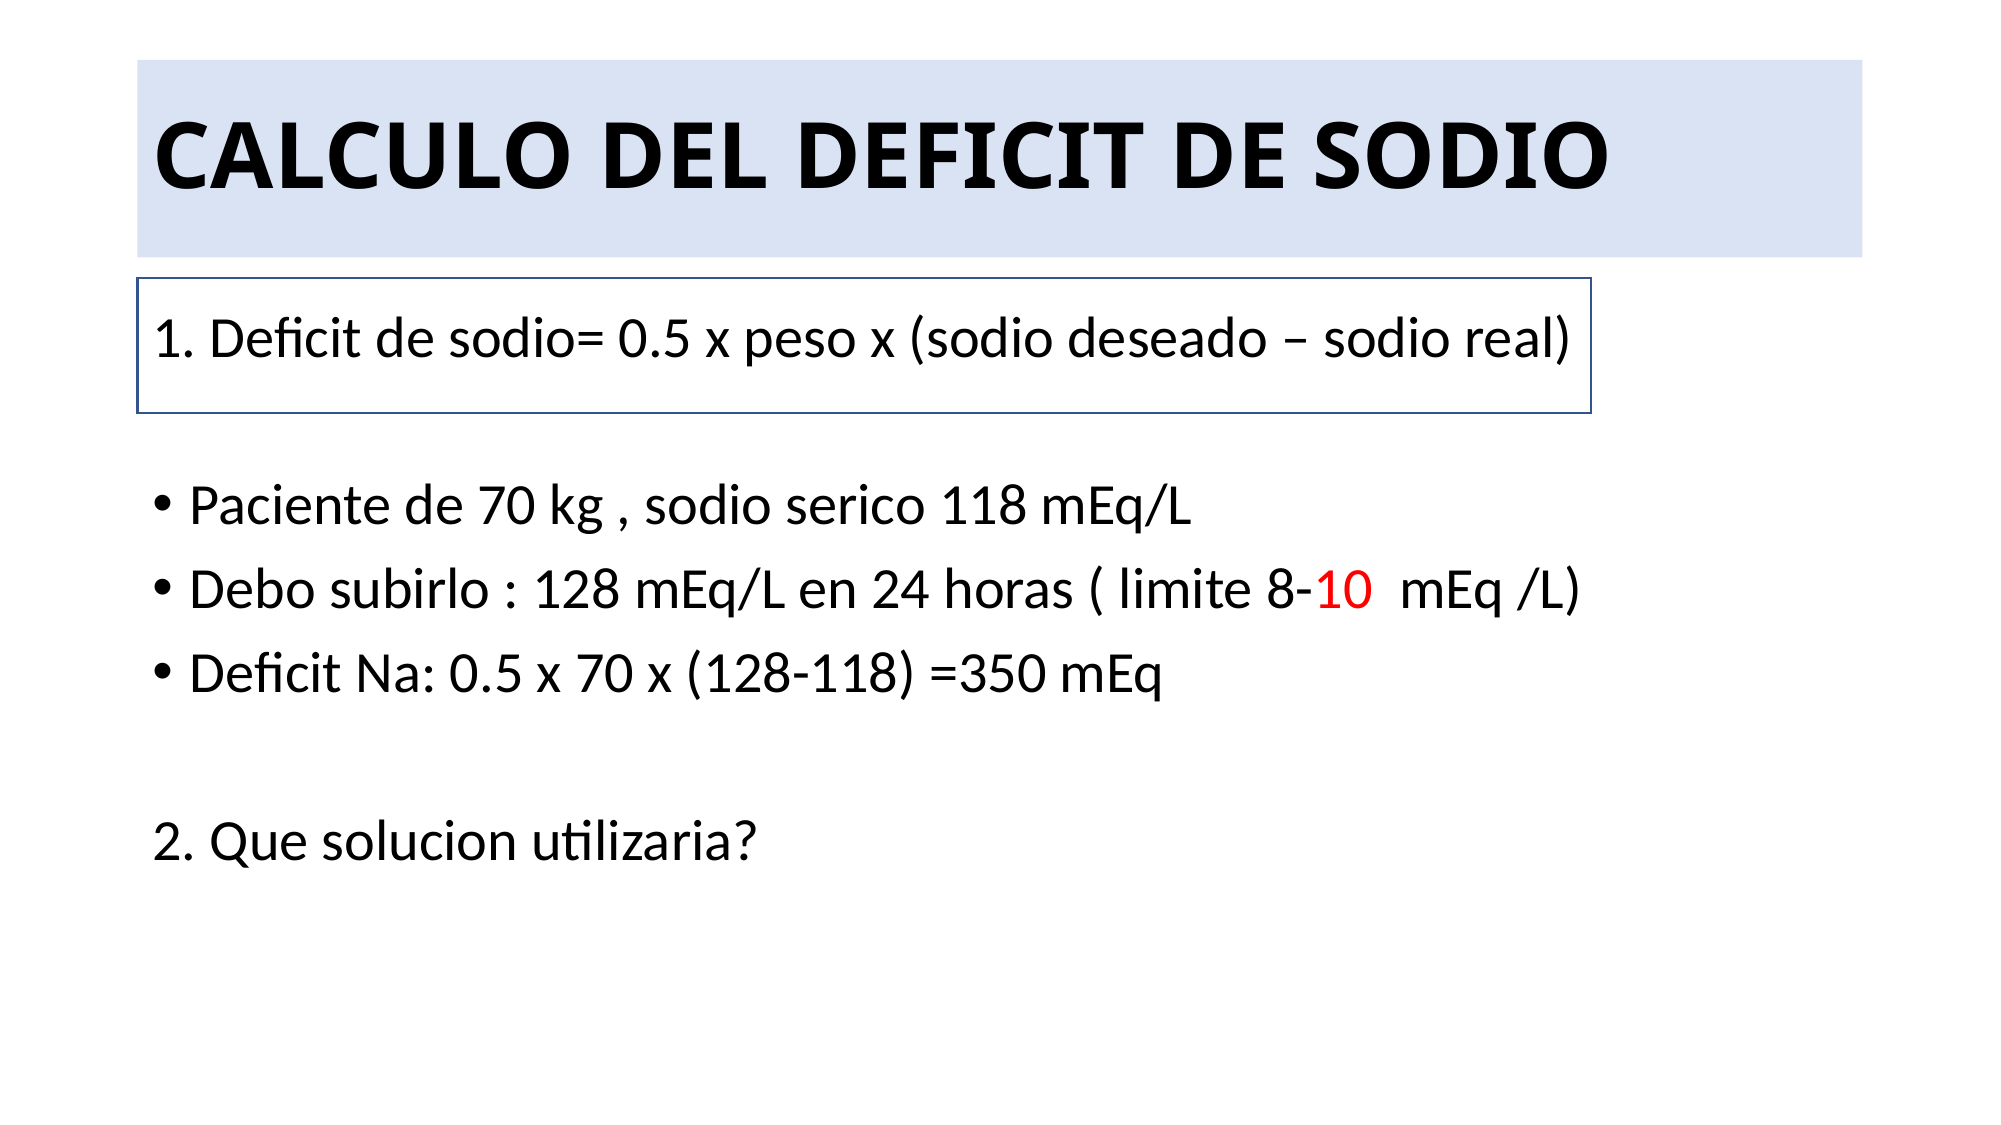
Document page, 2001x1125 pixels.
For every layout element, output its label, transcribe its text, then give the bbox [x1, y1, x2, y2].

list 1. Deficit de sodio= 0.5 x peso x (sodio deseado – sodio real) Paciente de 70 kg , sodio serico 118 mEq/L Debo subirlo : 128 mEq/L en 24 horas ( limite 8-10 mEq /L) Deficit Na: 0.5 x 70 x (128-118) =350 mEq 2. Que solucion utilizaria? [137, 299, 1863, 1014]
title CALCULO DEL DEFICIT DE SODIO [137, 59, 1863, 258]
text_box [136, 277, 1592, 414]
